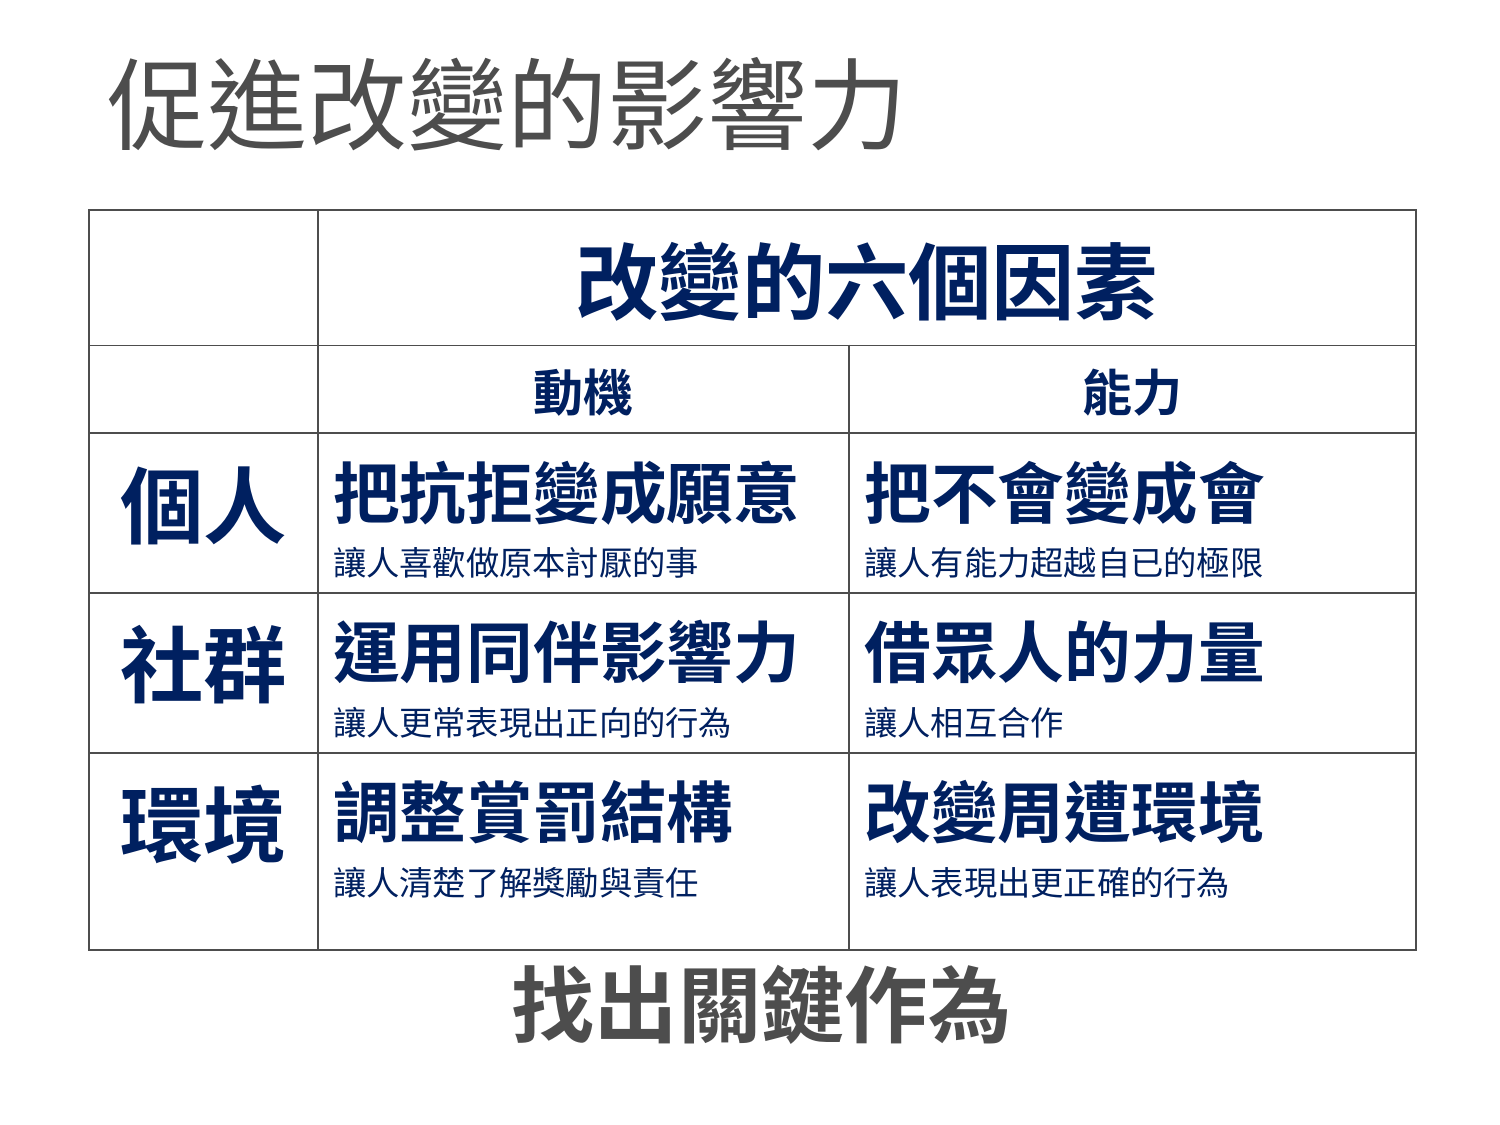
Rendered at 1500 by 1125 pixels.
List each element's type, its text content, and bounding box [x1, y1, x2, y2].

table_cell 能力 [850, 346, 1415, 432]
table_cell 運用同伴影響力 讓人更常表現出正向的行為 [319, 594, 848, 752]
table_cell 改變周遭環境 讓人表現出更正確的行為 [850, 754, 1415, 949]
table_header 改變的六個因素 [319, 211, 1415, 345]
text_box 促進改變的影響力 [93, 35, 923, 171]
table_cell 環境 [90, 754, 317, 949]
table_cell [90, 346, 317, 432]
text_box 找出關鍵作為 [497, 945, 1027, 1061]
table_cell 動機 [319, 346, 848, 432]
table_cell 把抗拒變成願意 讓人喜歡做原本討厭的事 [319, 434, 848, 592]
table_header [90, 211, 317, 345]
table_cell 調整賞罰結構 讓人清楚了解獎勵與責任 [319, 754, 848, 949]
table_cell 社群 [90, 594, 317, 752]
table_cell 個人 [90, 434, 317, 592]
table_cell 借眾人的力量 讓人相互合作 [850, 594, 1415, 752]
table_cell 把不會變成會 讓人有能力超越自已的極限 [850, 434, 1415, 592]
